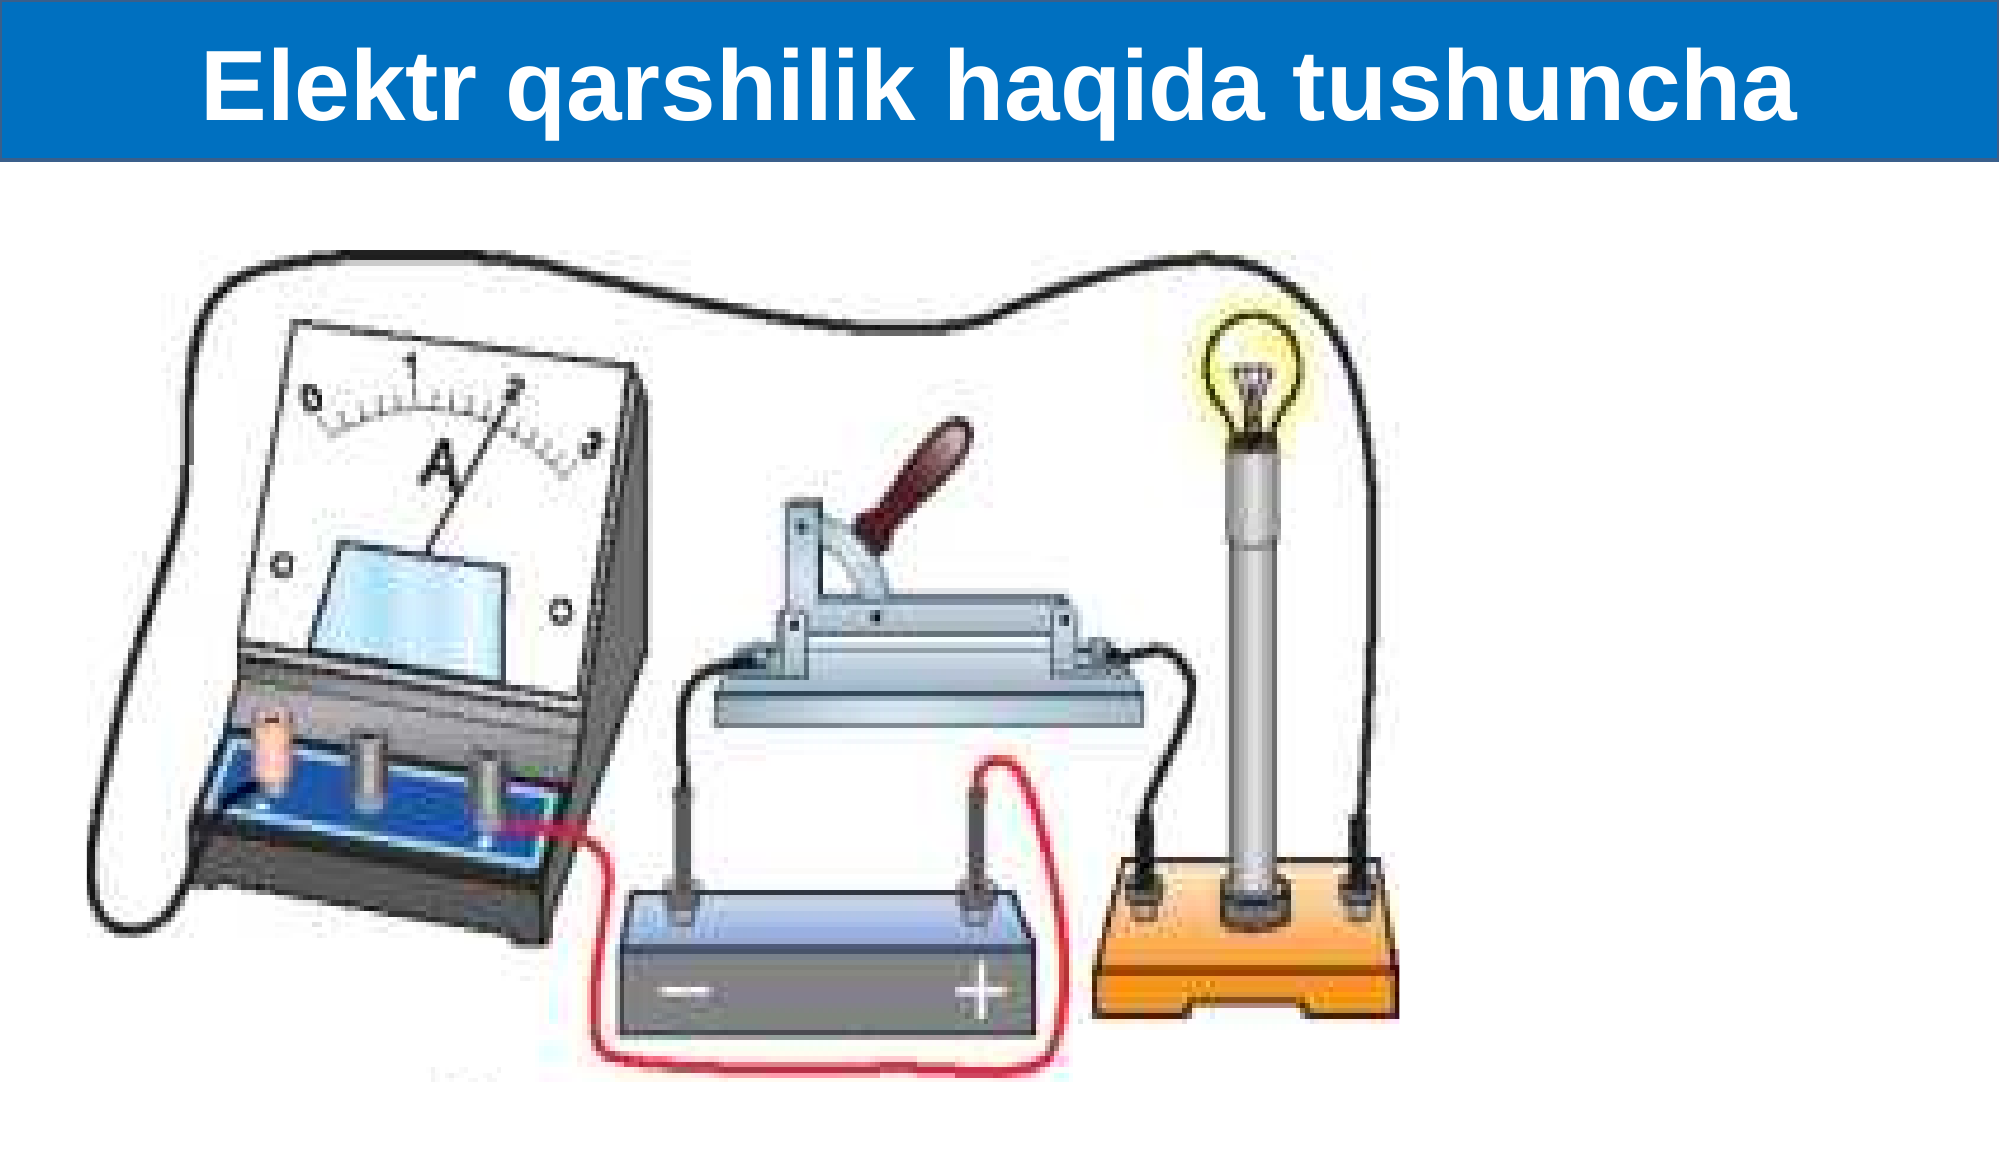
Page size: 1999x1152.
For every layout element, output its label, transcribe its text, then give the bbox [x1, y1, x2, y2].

picture [86, 250, 1400, 1082]
text_box Elektr qarshilik haqida tushuncha [0, 0, 1999, 162]
